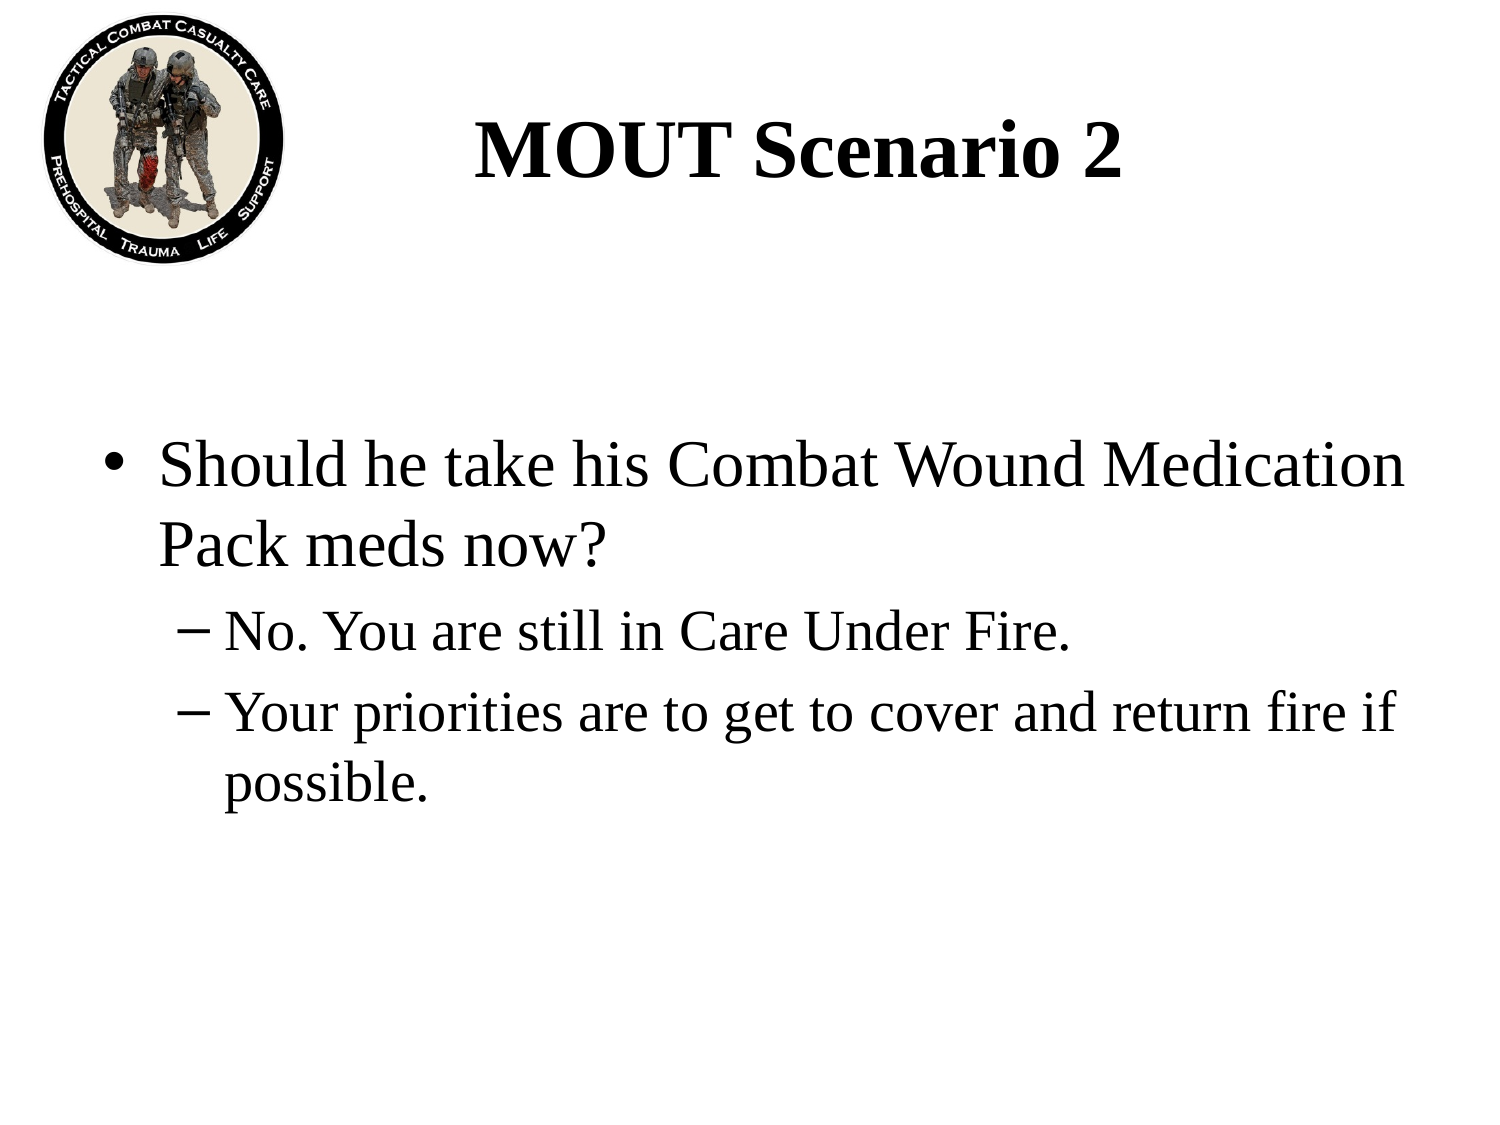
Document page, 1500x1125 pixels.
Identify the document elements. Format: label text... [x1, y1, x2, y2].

title MOUT Scenario 2 [180, 49, 1419, 238]
picture [37, 7, 288, 270]
list Should he take his Combat Wound Medication Pack meds now? No. You are still in Care Under Fire. Your priorities are to get to cover and return fire if possible. [87, 412, 1438, 888]
